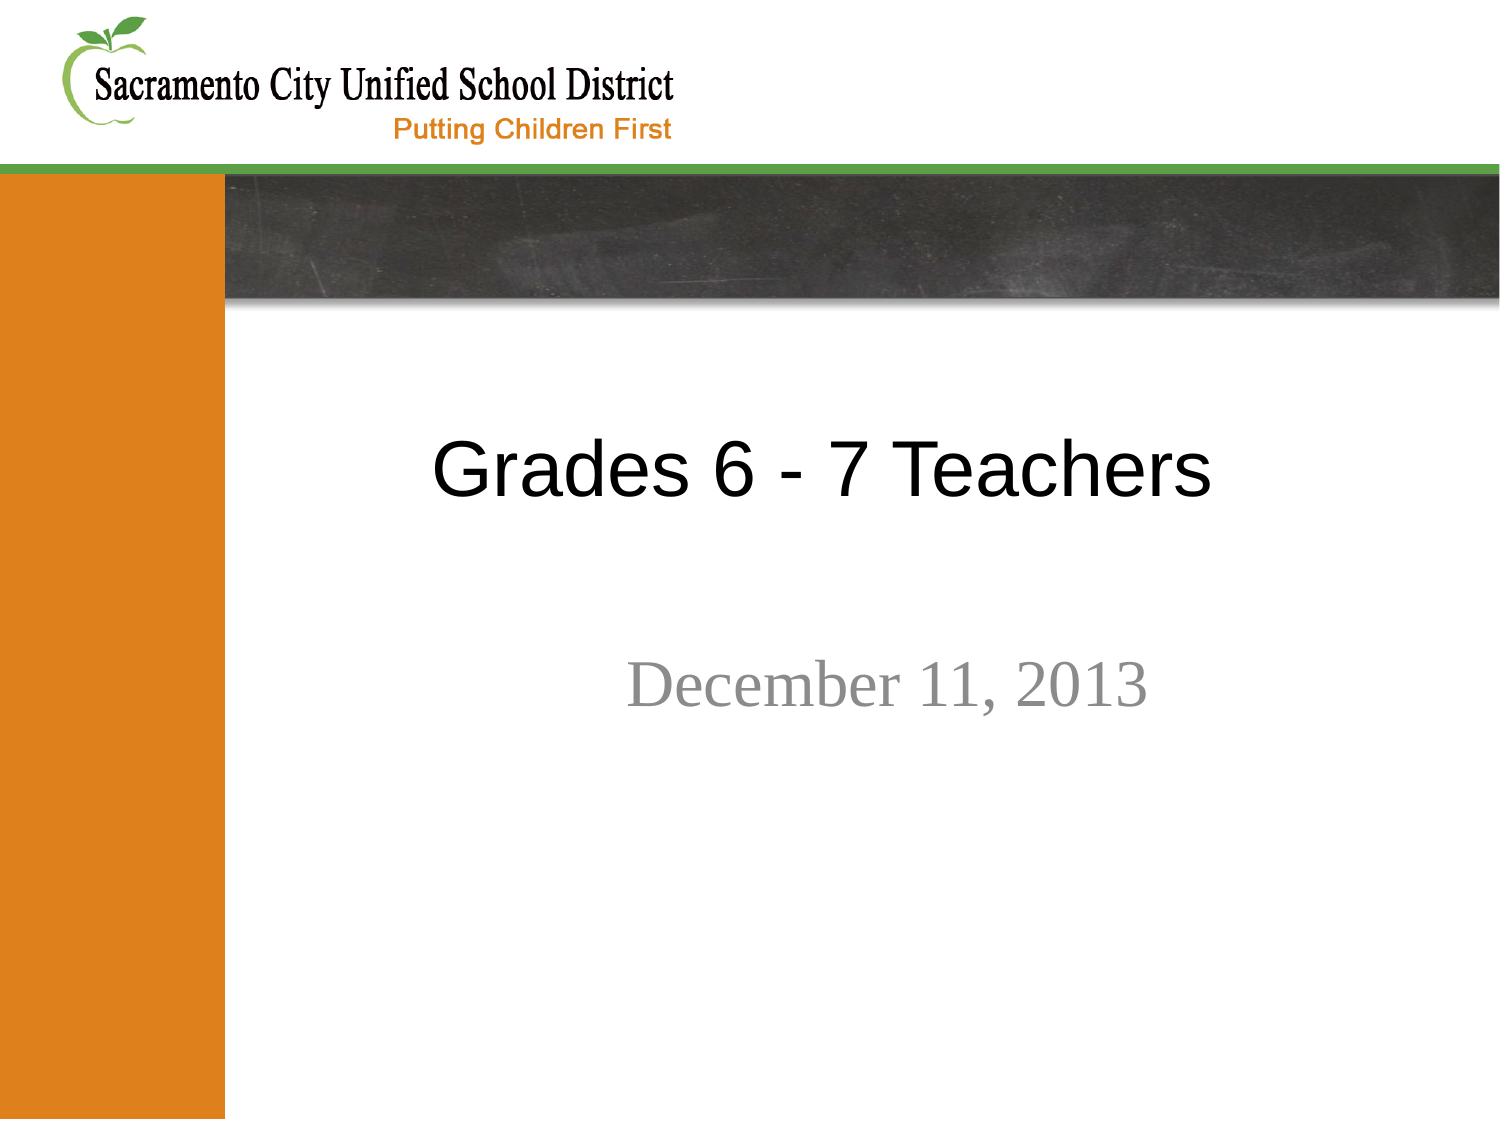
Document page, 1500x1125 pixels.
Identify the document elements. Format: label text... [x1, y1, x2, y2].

subtitle December 11, 2013 [301, 632, 1475, 920]
picture [0, 0, 1500, 1119]
title Grades 6 - 7 Teachers [262, 344, 1500, 586]
